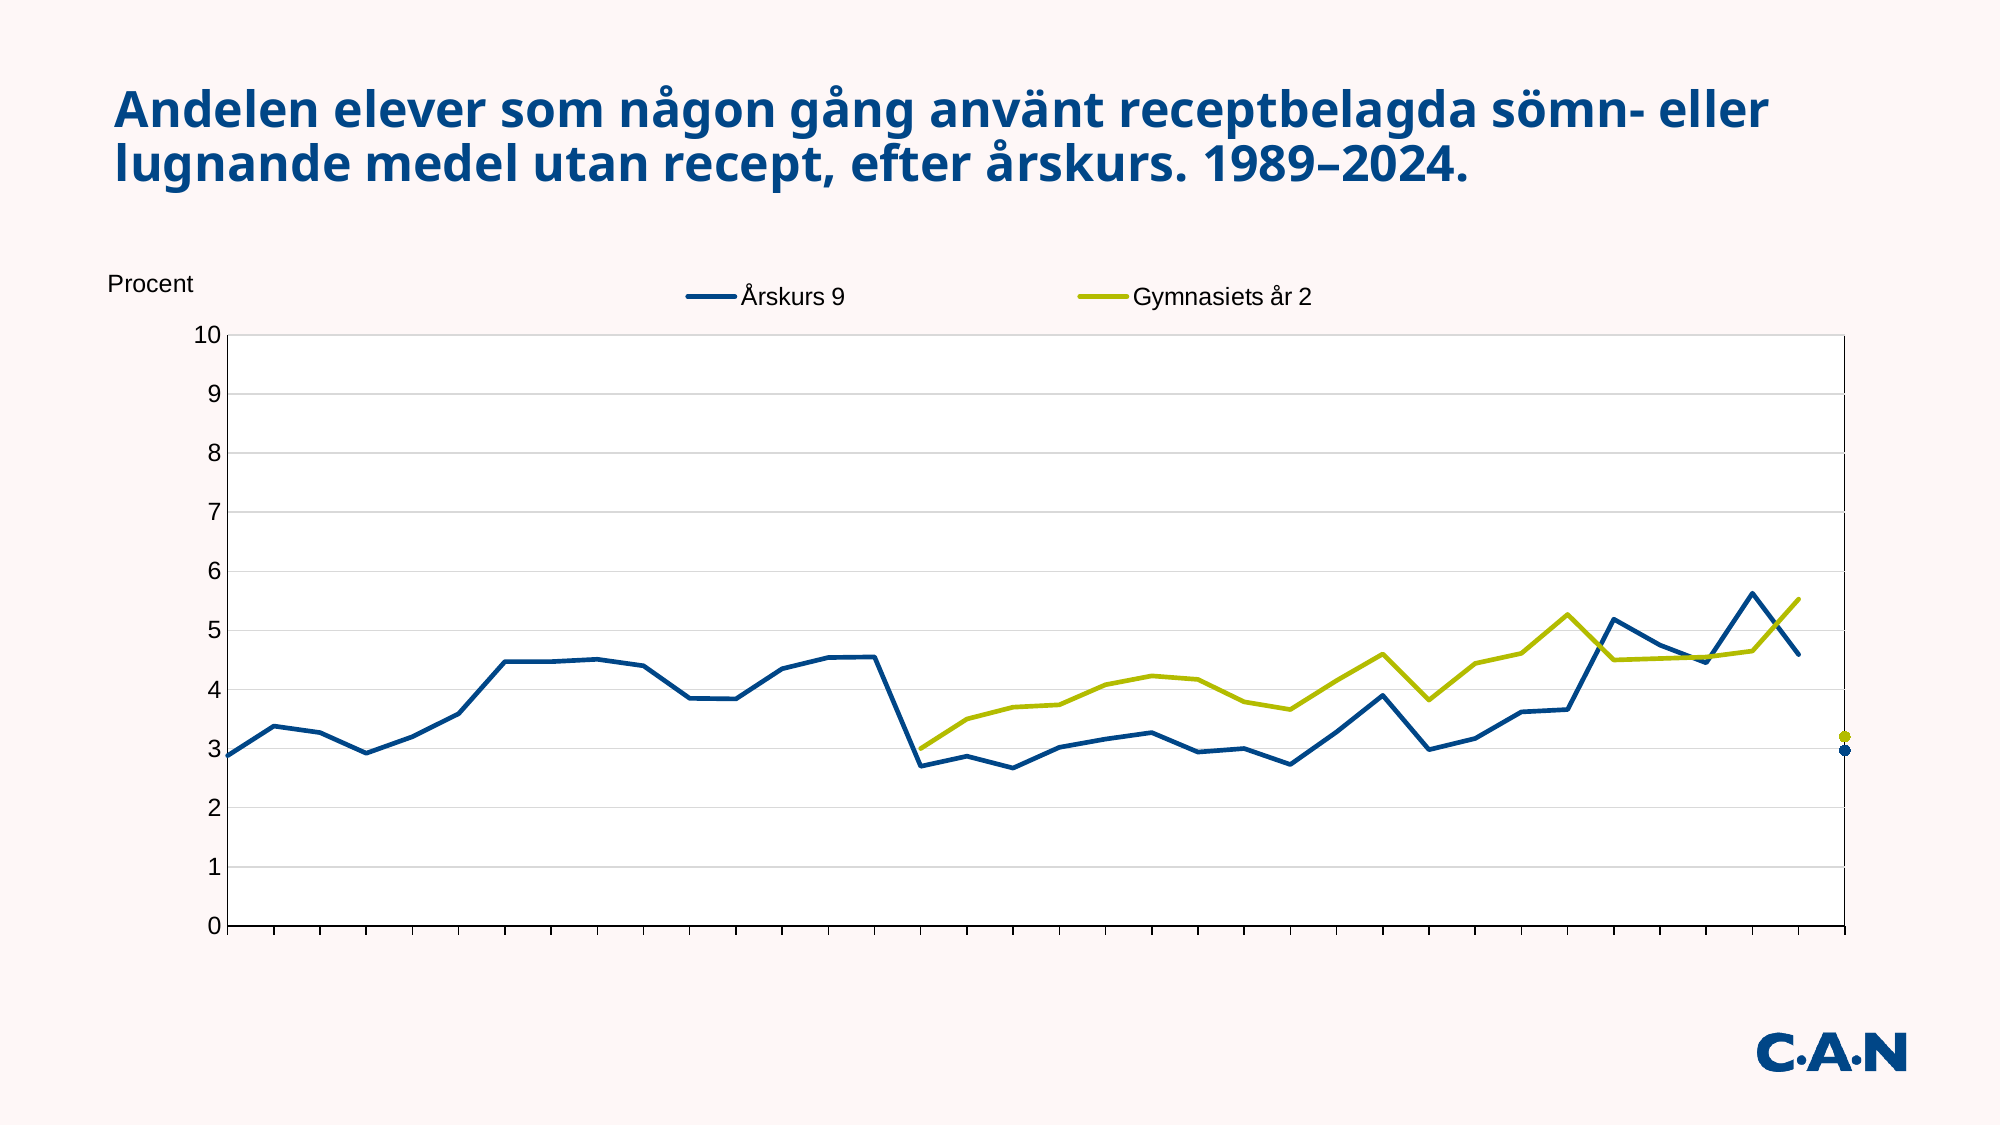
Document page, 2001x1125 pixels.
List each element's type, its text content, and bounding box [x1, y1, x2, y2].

picture [1756, 1032, 1907, 1072]
title Andelen elever som någon gång använt receptbelagda sömn- eller lugnande medel utan recept, efter årskurs. 1989–2024. [99, 45, 1900, 233]
chart [99, 262, 1900, 997]
